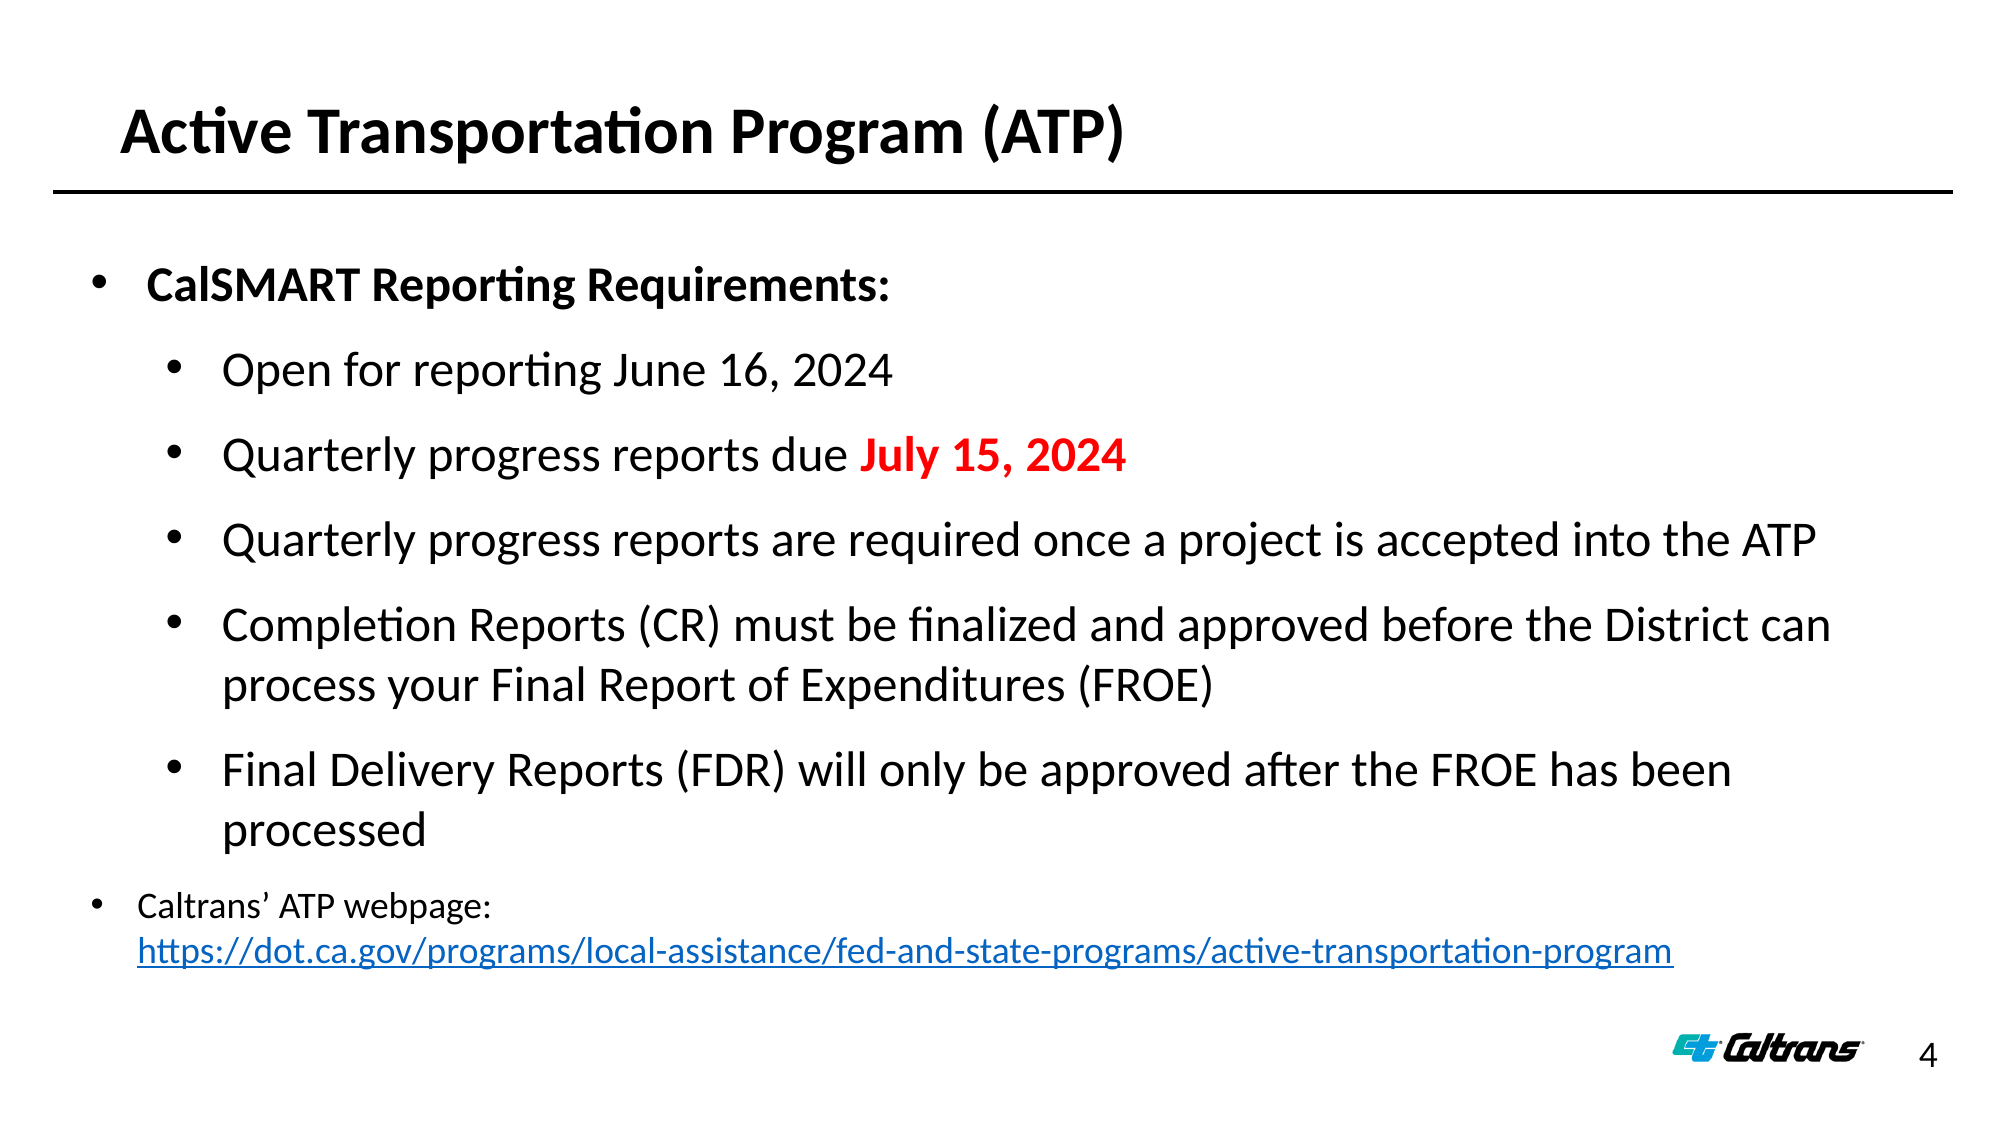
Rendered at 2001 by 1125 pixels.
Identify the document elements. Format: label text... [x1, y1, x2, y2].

text_box CalSMART Reporting Requirements: Open for reporting June 16, 2024 Quarterly progress reports due July 15, 2024 Quarterly progress reports are required once a project is accepted into the ATP Completion Reports (CR) must be finalized and approved before the District can process your Final Report of Expenditures (FROE) Final Delivery Reports (FDR) will only be approved after the FROE has been processed Caltrans’ ATP webpage: https://dot.ca.gov/programs/local-assistance/fed-and-state-programs/active-transportation-program [75, 243, 1929, 979]
text_box 4 [1904, 1022, 1953, 1083]
picture [1626, 1022, 1909, 1072]
text_box Active Transportation Program (ATP) [105, 79, 1142, 174]
